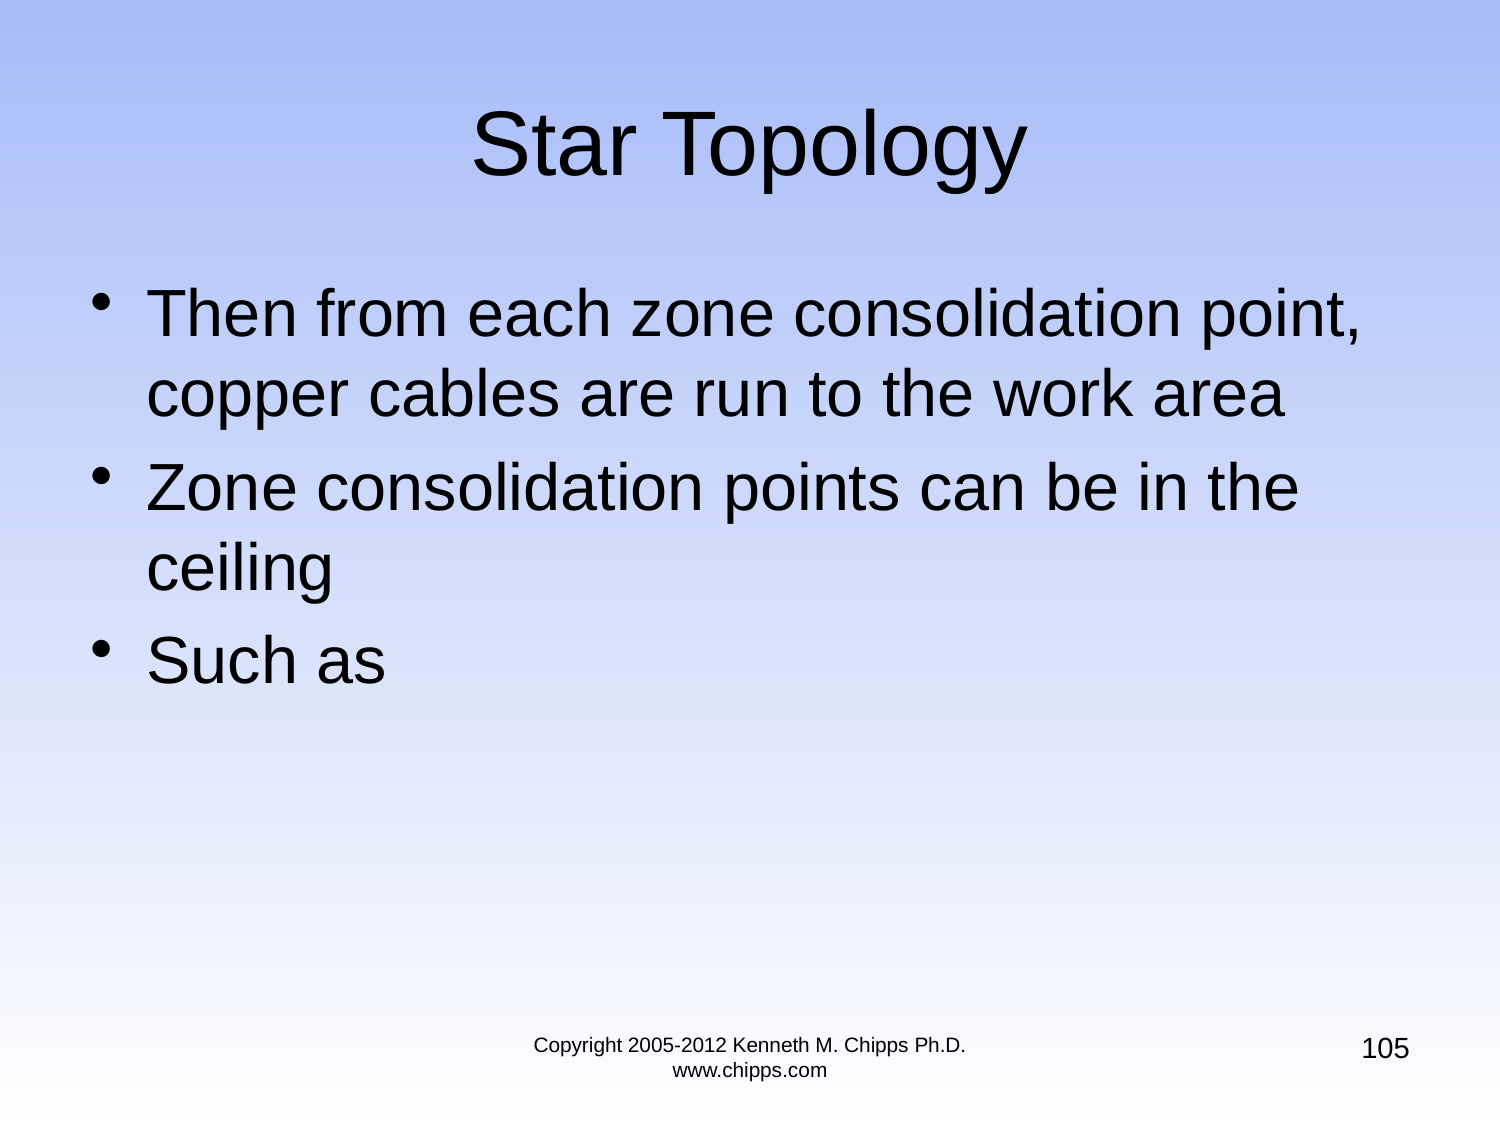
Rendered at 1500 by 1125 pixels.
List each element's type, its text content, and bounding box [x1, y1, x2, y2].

slide_number 105 [1074, 1021, 1426, 1101]
footer Copyright 2005-2012 Kenneth M. Chipps Ph.D. www.chipps.com [449, 1024, 1051, 1103]
list Then from each zone consolidation point, copper cables are run to the work area Zone consolidation points can be in the ceiling Such as [75, 262, 1425, 1005]
title Star Topology [75, 45, 1425, 233]
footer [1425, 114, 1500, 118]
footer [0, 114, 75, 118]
